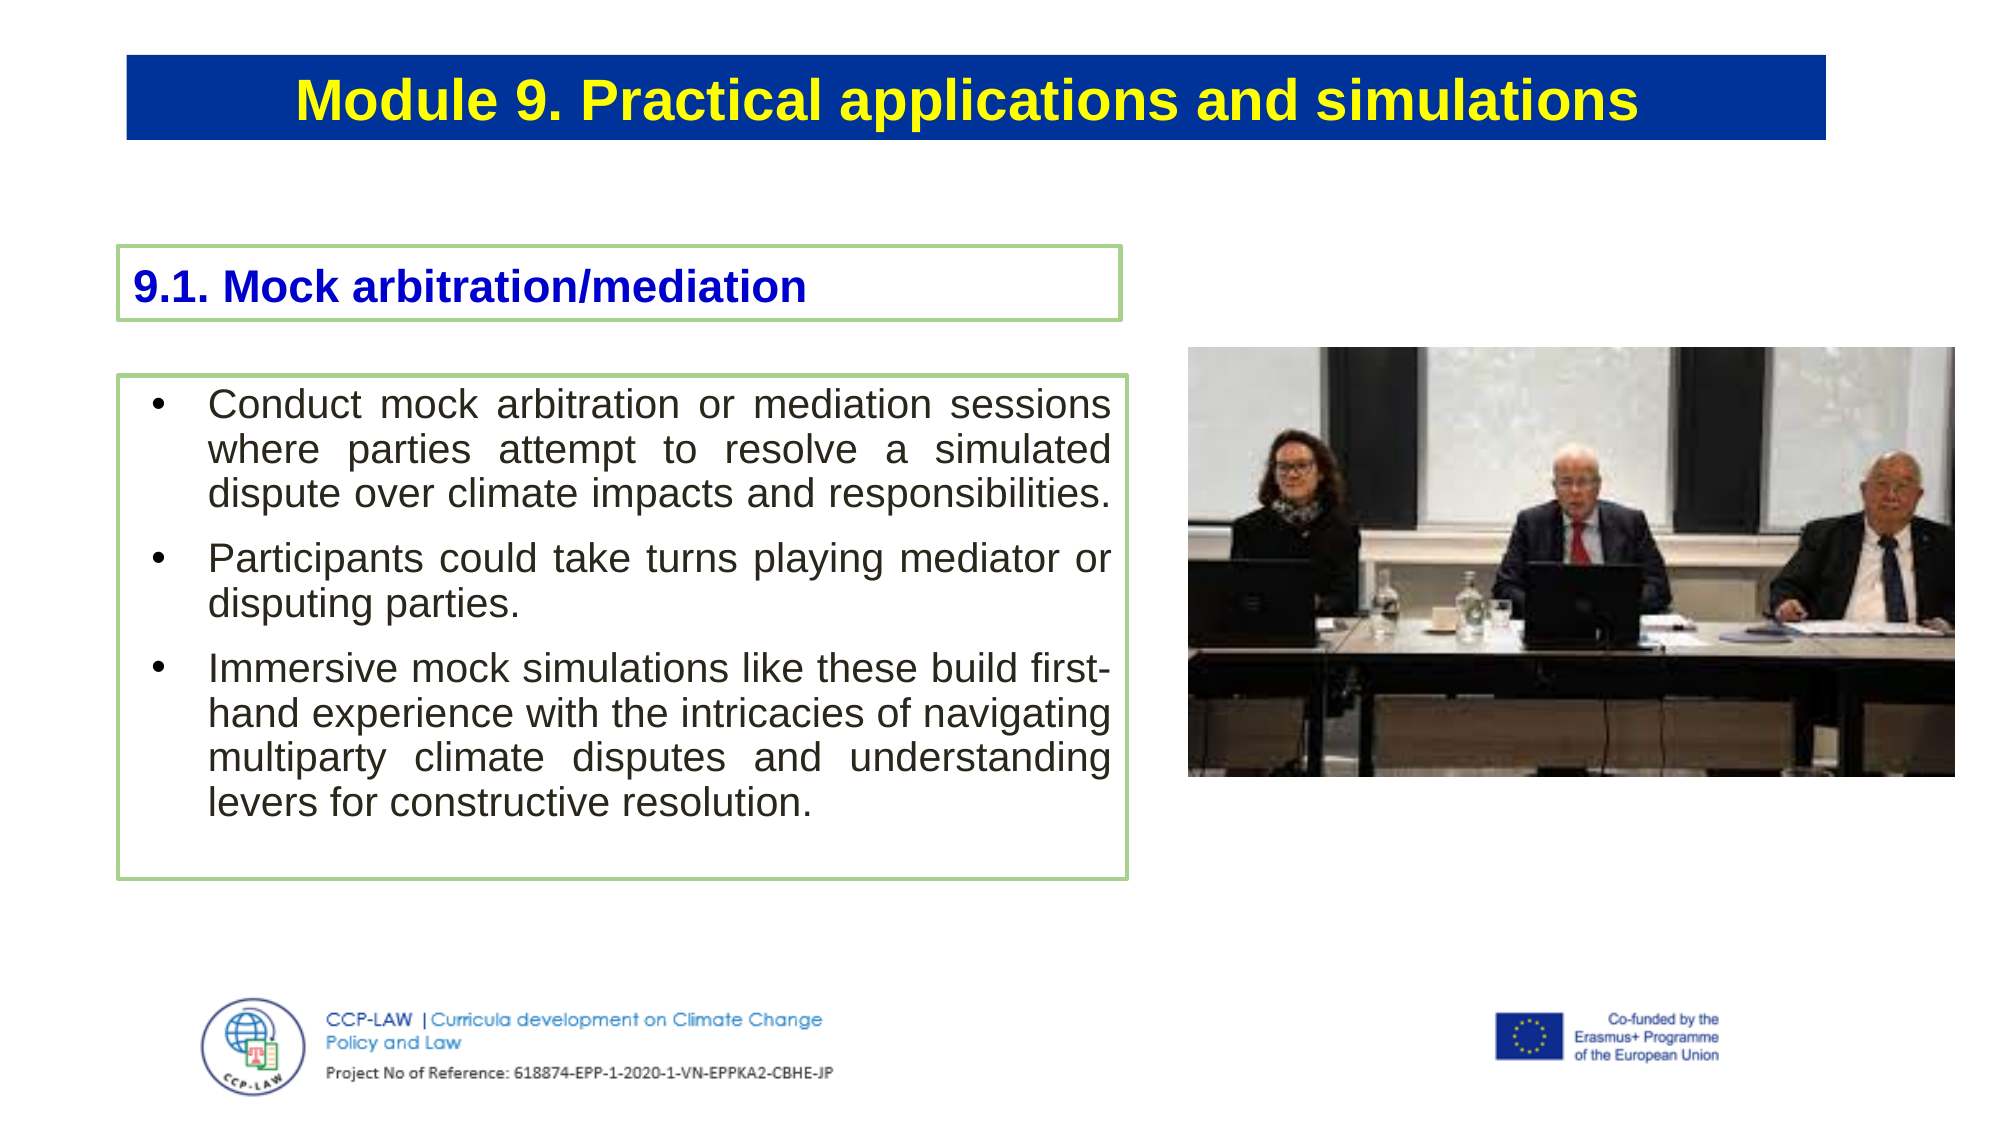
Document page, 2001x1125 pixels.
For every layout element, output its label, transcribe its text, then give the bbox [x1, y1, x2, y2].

picture [1188, 347, 1955, 778]
text_box Module 9. Practical applications and simulations [126, 54, 1826, 140]
list Conduct mock arbitration or mediation sessions where parties attempt to resolve a simulated dispute over climate impacts and responsibilities. Participants could take turns playing mediator or disputing parties. Immersive mock simulations like these build first-hand experience with the intricacies of navigating multiparty climate disputes and understanding levers for constructive resolution. [116, 373, 1129, 881]
picture [183, 966, 1817, 1125]
title 9.1. Mock arbitration/mediation [116, 244, 1123, 322]
